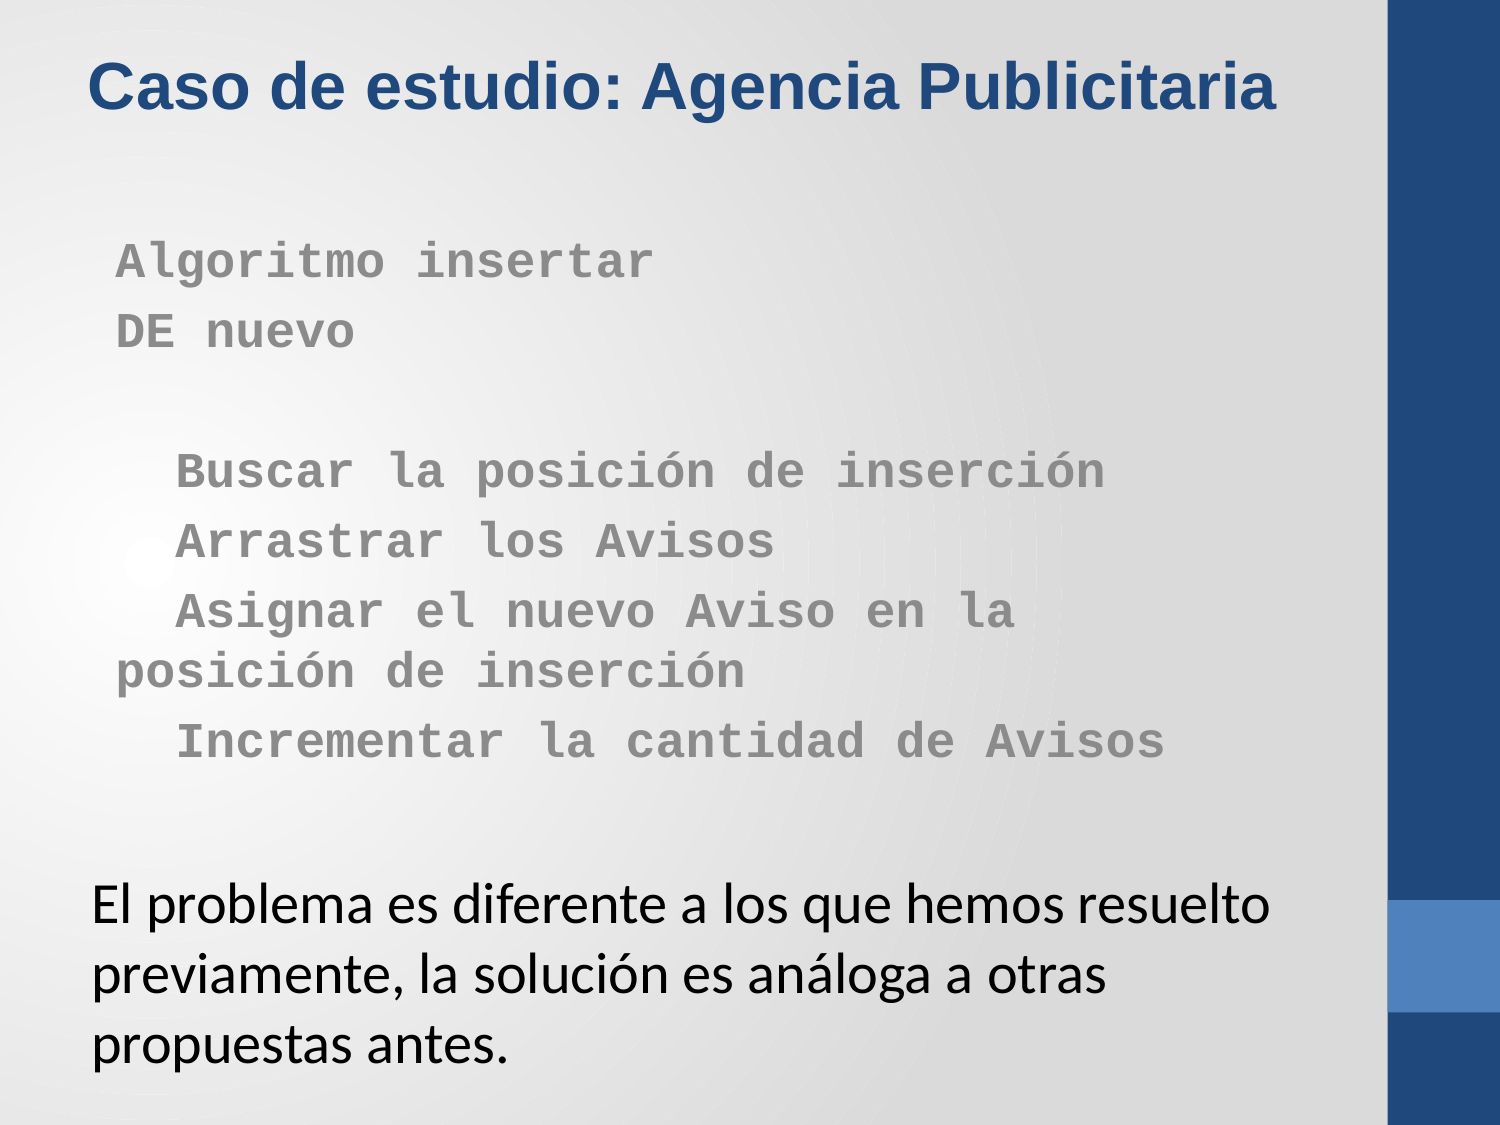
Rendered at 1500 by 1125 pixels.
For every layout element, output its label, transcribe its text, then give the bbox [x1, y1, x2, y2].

subtitle Algoritmo insertar DE nuevo Buscar la posición de inserción Arrastrar los Avisos Asignar el nuevo Aviso en la posición de inserción Incrementar la cantidad de Avisos [100, 219, 1282, 508]
text_box Caso de estudio: Agencia Publicitaria [0, 73, 1396, 173]
text_box El problema es diferente a los que hemos resuelto previamente, la solución es análoga a otras propuestas antes. [76, 857, 1353, 1002]
